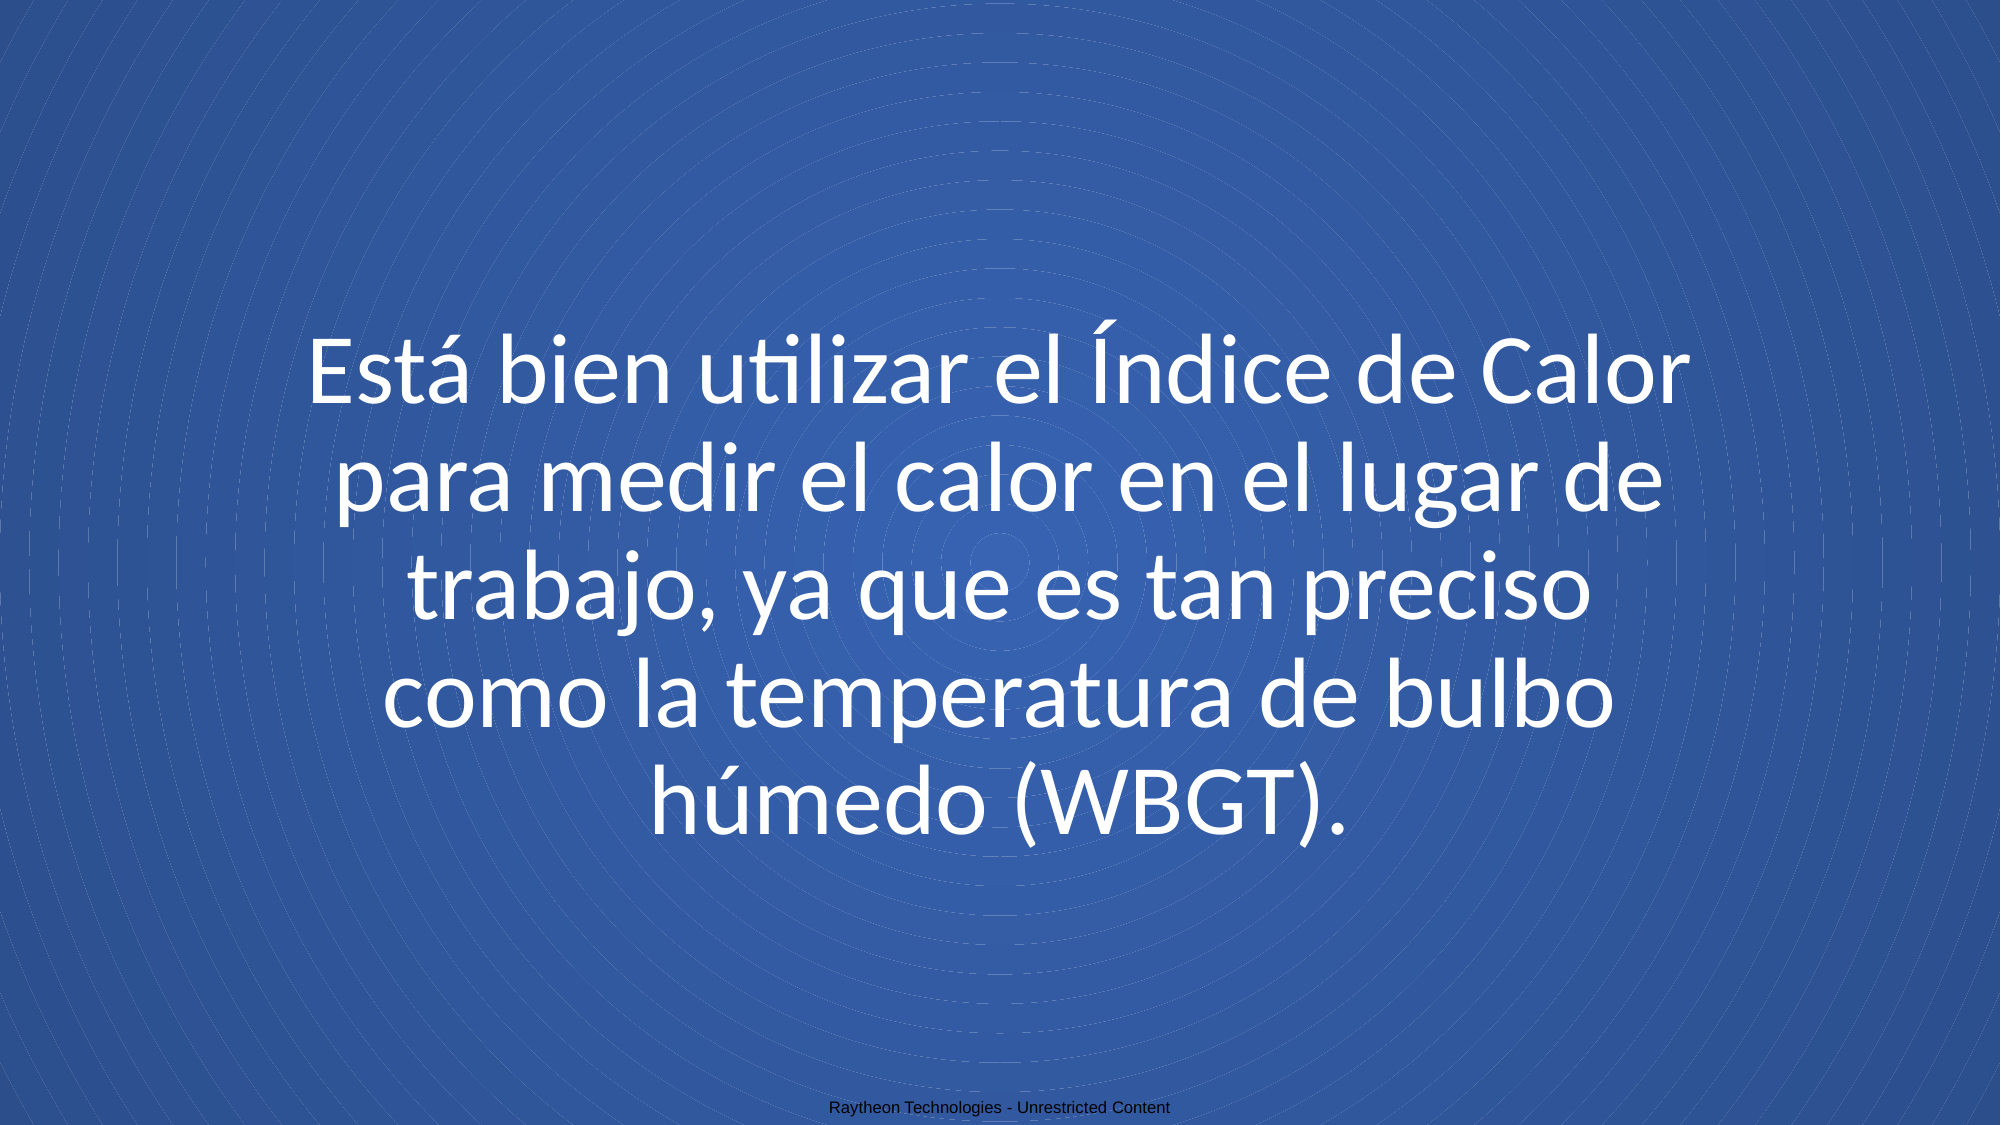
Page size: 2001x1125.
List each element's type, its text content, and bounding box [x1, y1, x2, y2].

title Está bien utilizar el Índice de Calor para medir el calor en el lugar de trabajo, ya que es tan preciso como la temperatura de bulbo húmedo (WBGT). [285, 309, 1715, 528]
text_box Raytheon Technologies - Unrestricted Content [814, 1089, 1186, 1125]
